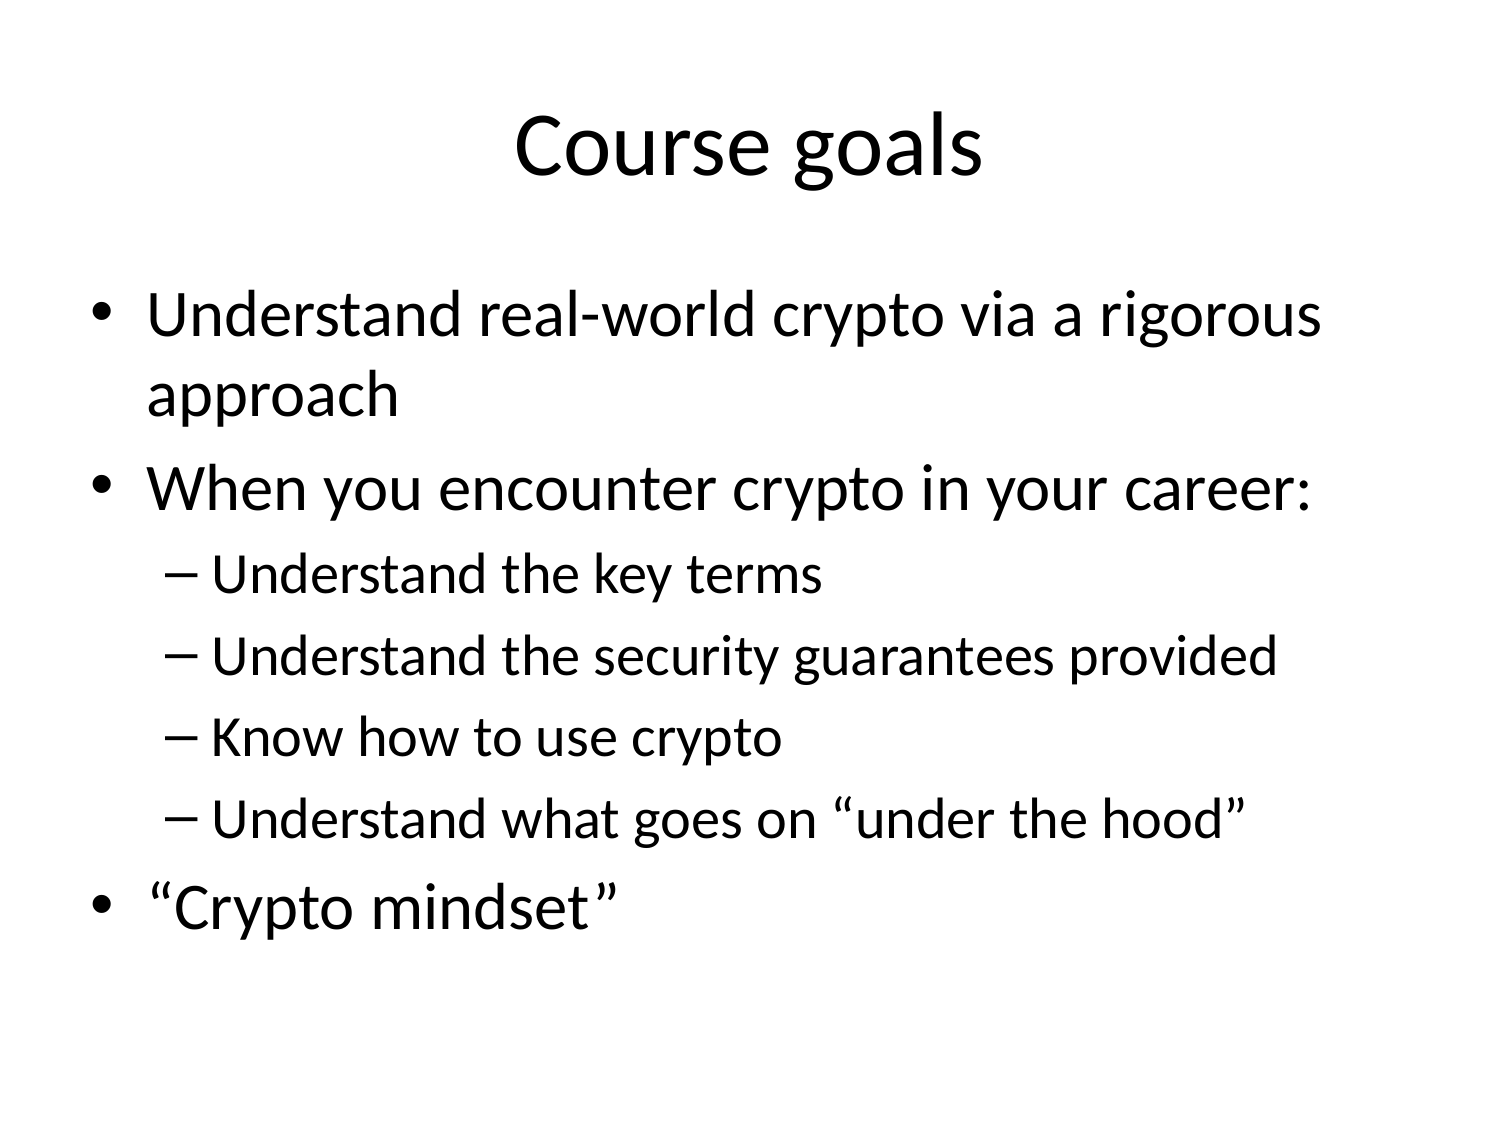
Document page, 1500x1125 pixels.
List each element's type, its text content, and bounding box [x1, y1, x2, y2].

title Course goals [75, 45, 1425, 233]
list Understand real-world crypto via a rigorous approach When you encounter crypto in your career: Understand the key terms Understand the security guarantees provided Know how to use crypto Understand what goes on “under the hood” “Crypto mindset” [75, 262, 1425, 1005]
